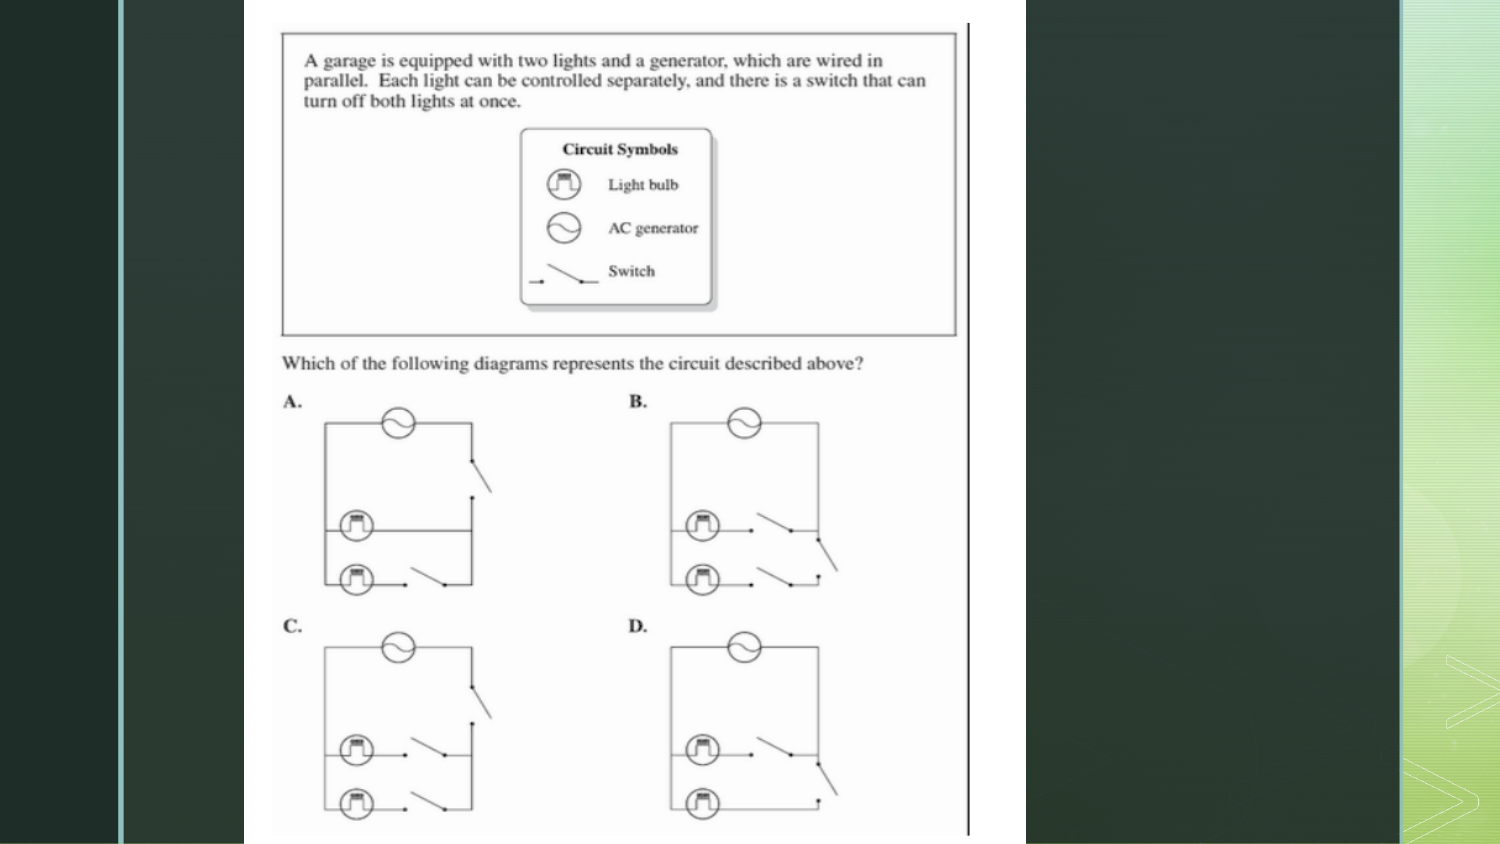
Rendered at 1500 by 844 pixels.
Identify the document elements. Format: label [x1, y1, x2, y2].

picture [243, 0, 1027, 844]
picture [1404, 0, 1500, 844]
